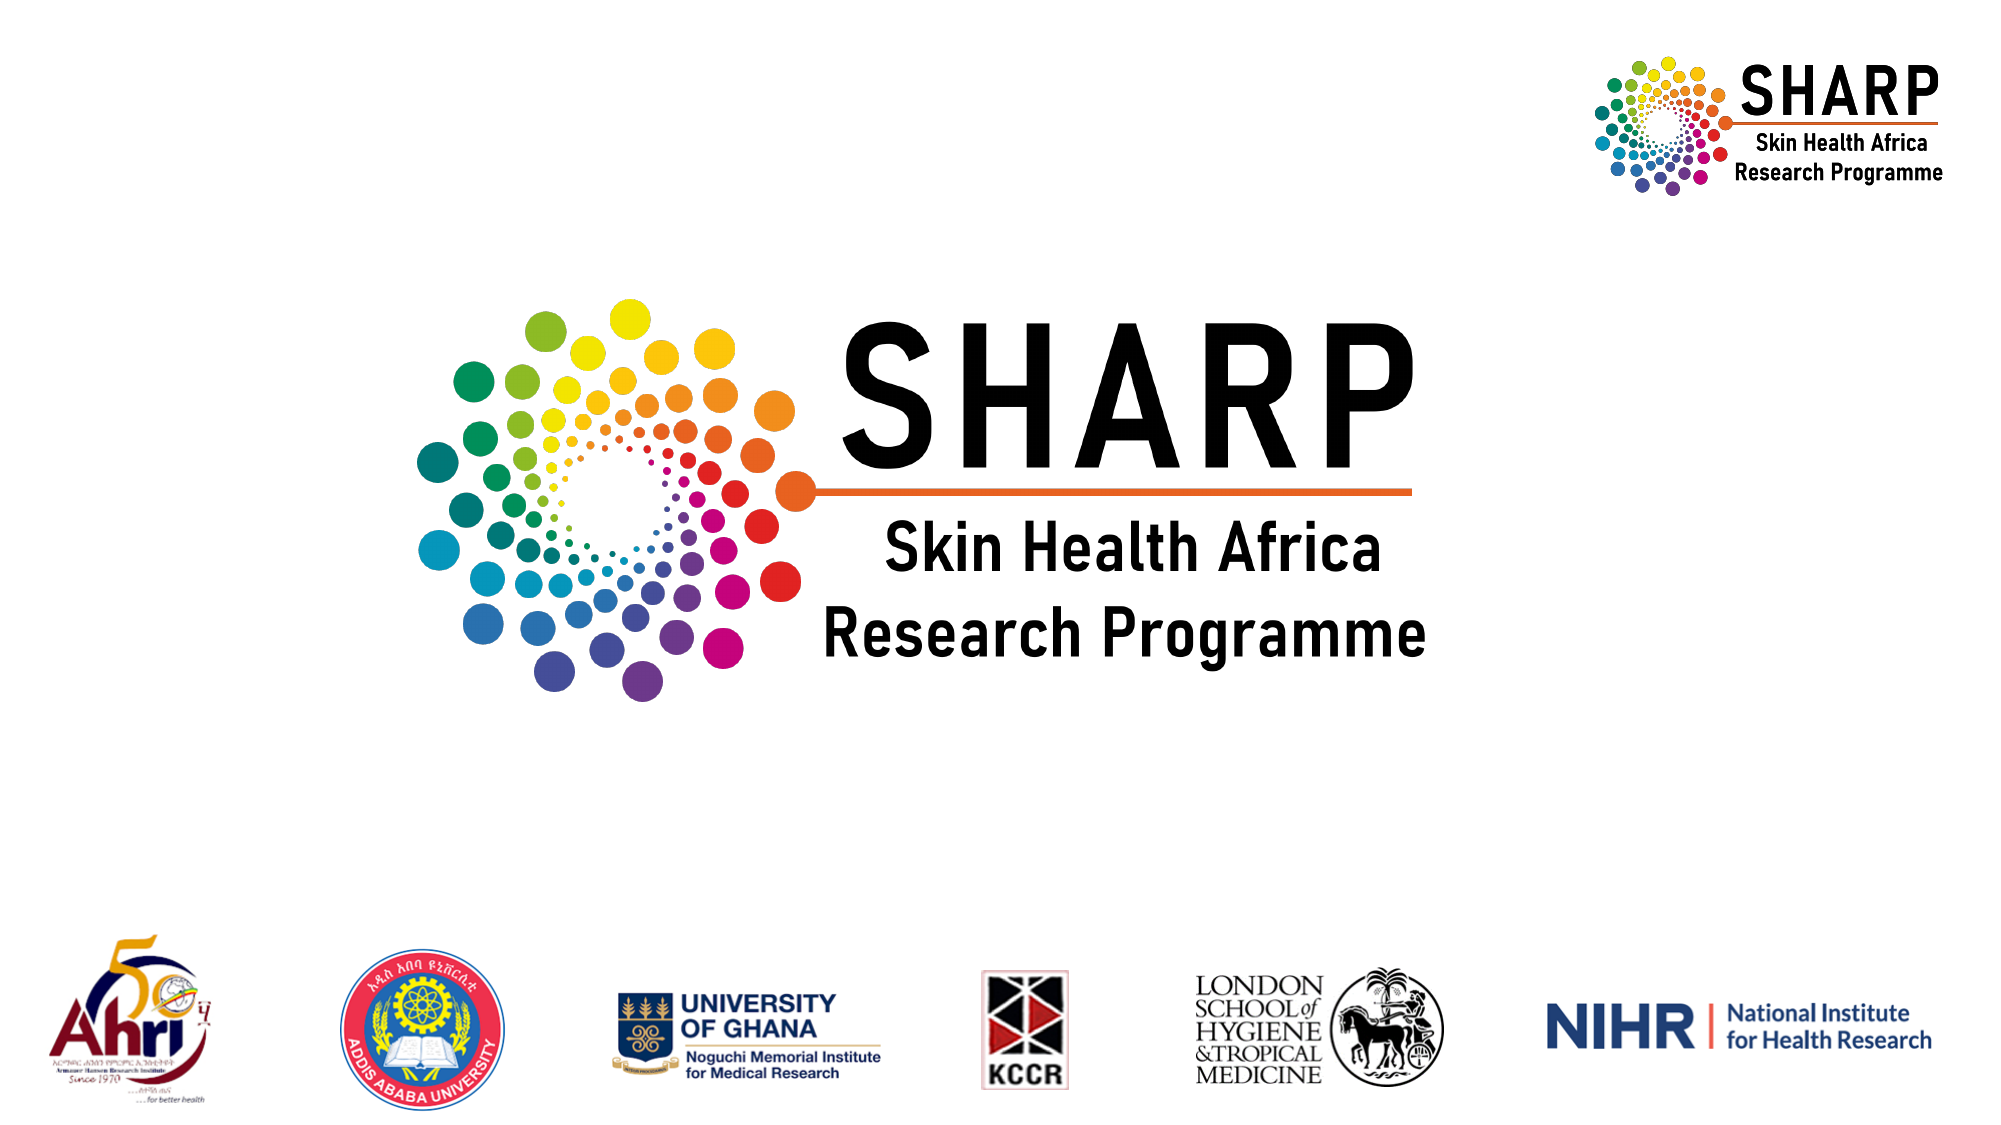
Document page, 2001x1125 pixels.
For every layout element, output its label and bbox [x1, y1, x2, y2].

picture [340, 948, 507, 1112]
picture [43, 930, 217, 1108]
picture [417, 204, 1543, 714]
picture [1595, 24, 1983, 200]
picture [1542, 1000, 1934, 1053]
picture [981, 970, 1069, 1090]
picture [1196, 967, 1444, 1087]
picture [607, 985, 889, 1087]
